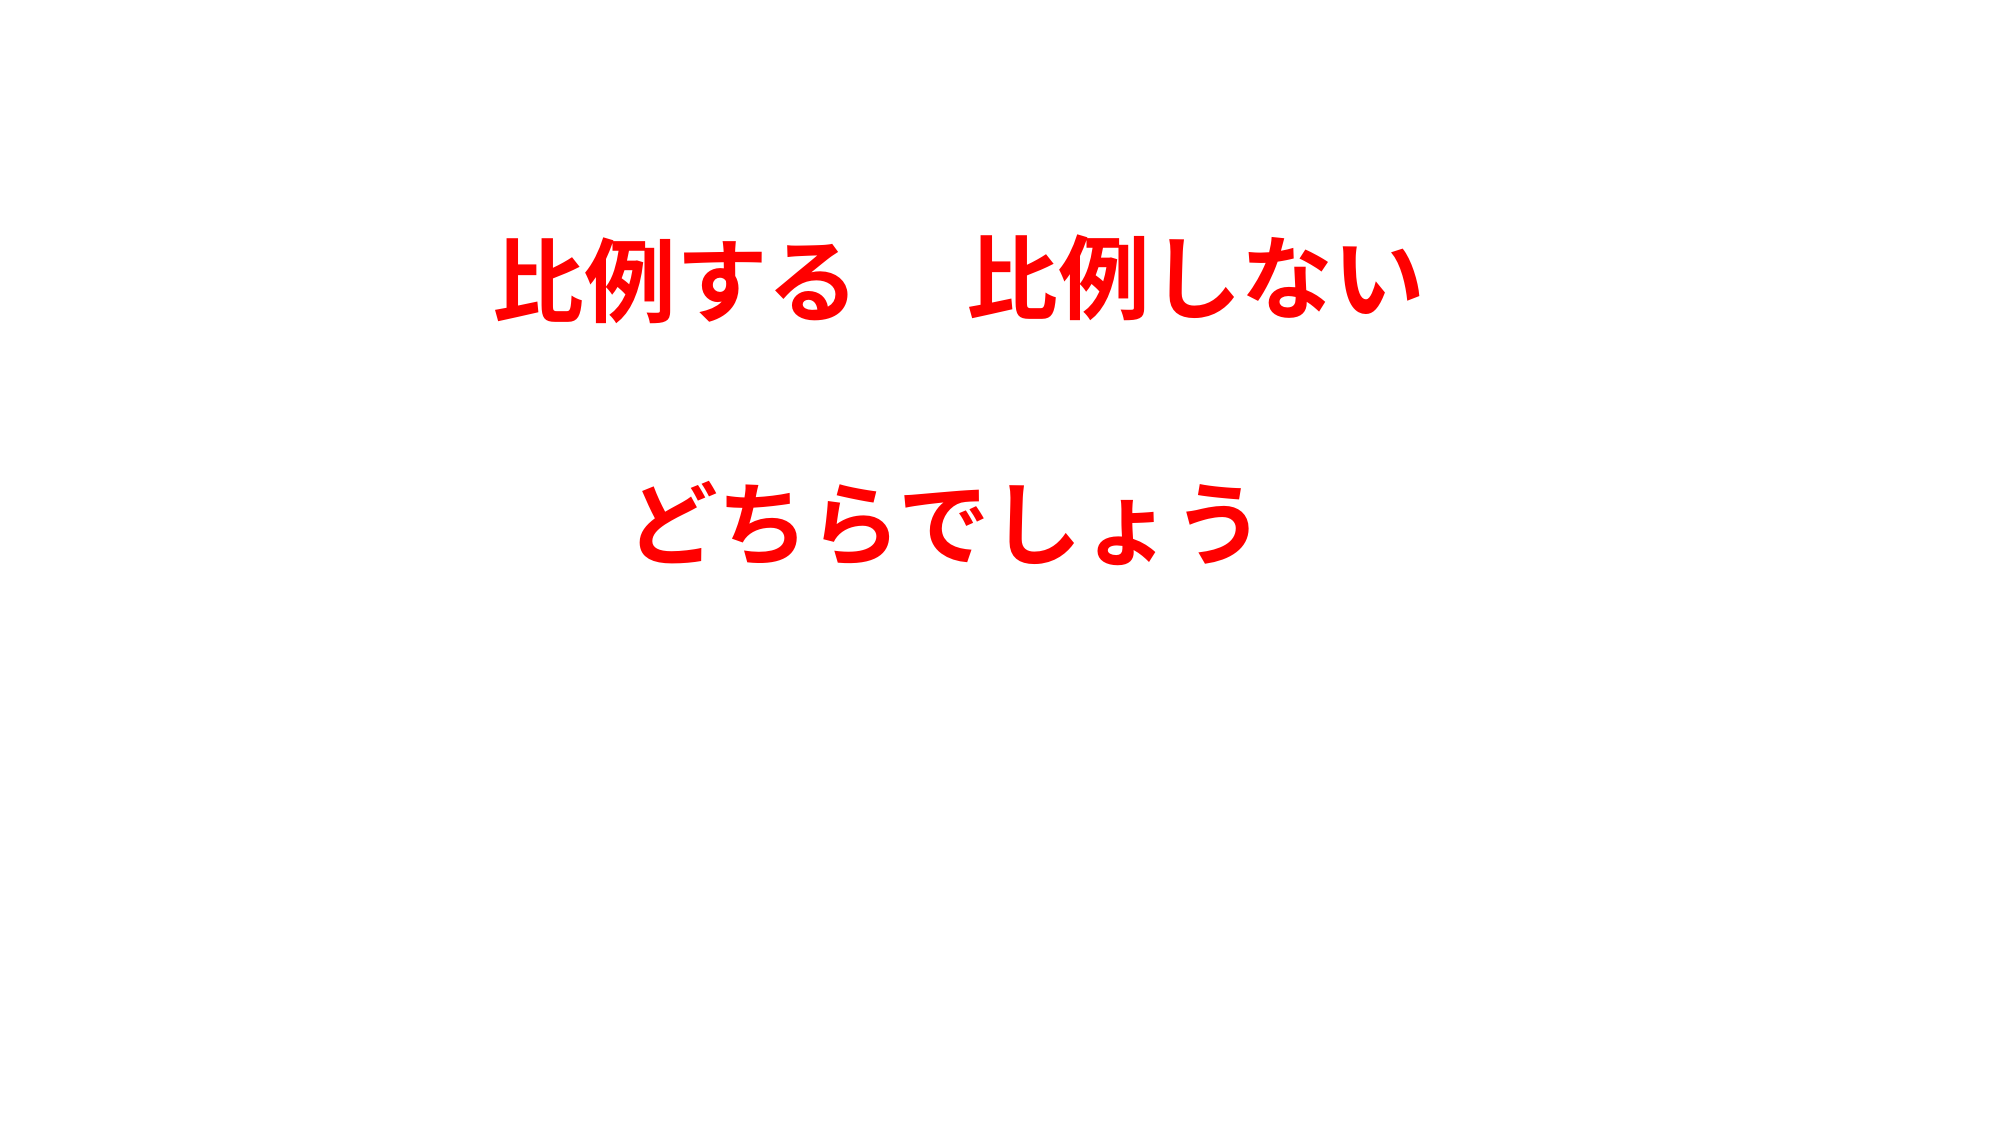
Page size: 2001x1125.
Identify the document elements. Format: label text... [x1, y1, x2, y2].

text_box どちらでしょう [611, 459, 1389, 584]
text_box 比例しない [952, 213, 1454, 338]
text_box 比例する [477, 216, 899, 341]
